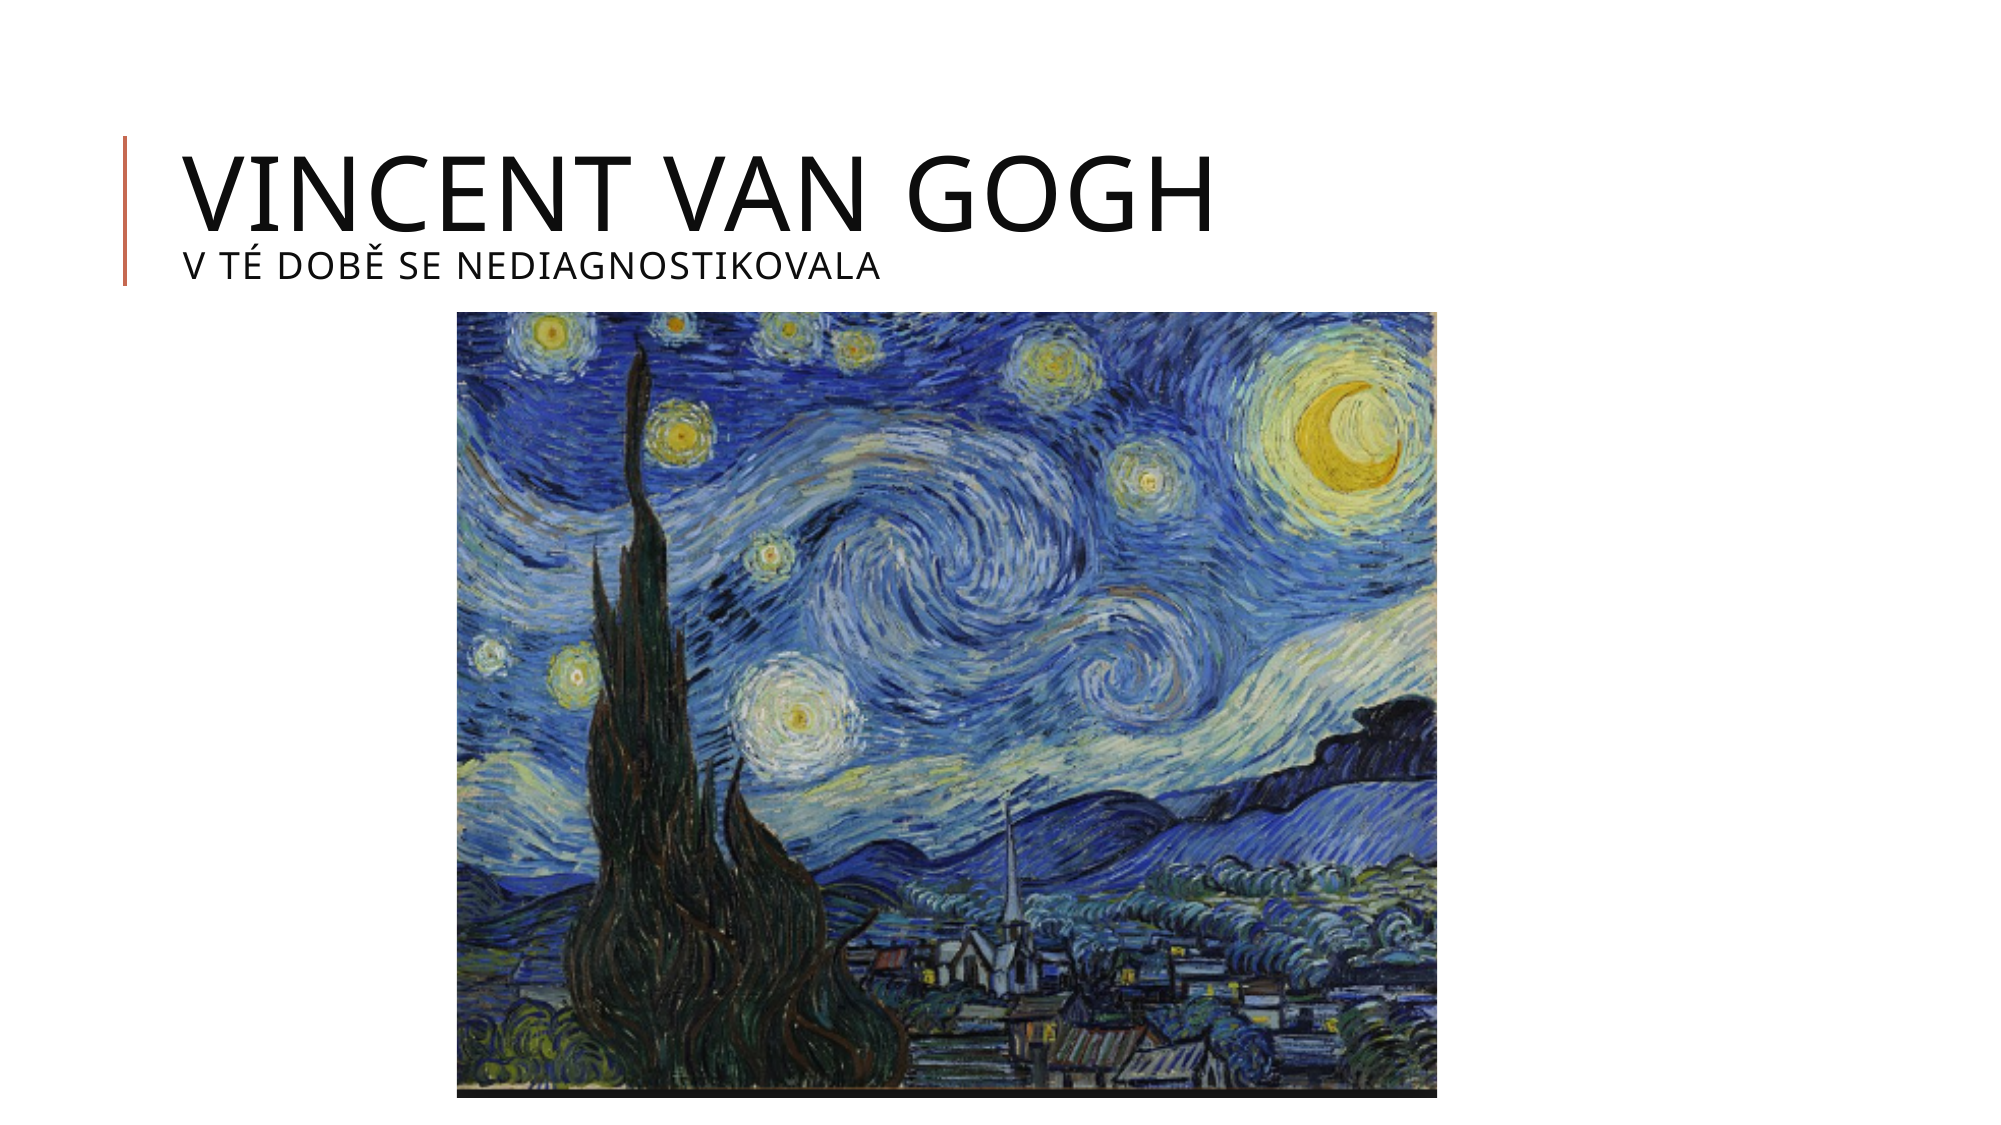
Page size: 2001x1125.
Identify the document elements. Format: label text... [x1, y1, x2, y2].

title Vincent van Gogh v té době se nediagnostikovala [168, 96, 1763, 342]
picture [456, 312, 1438, 1098]
